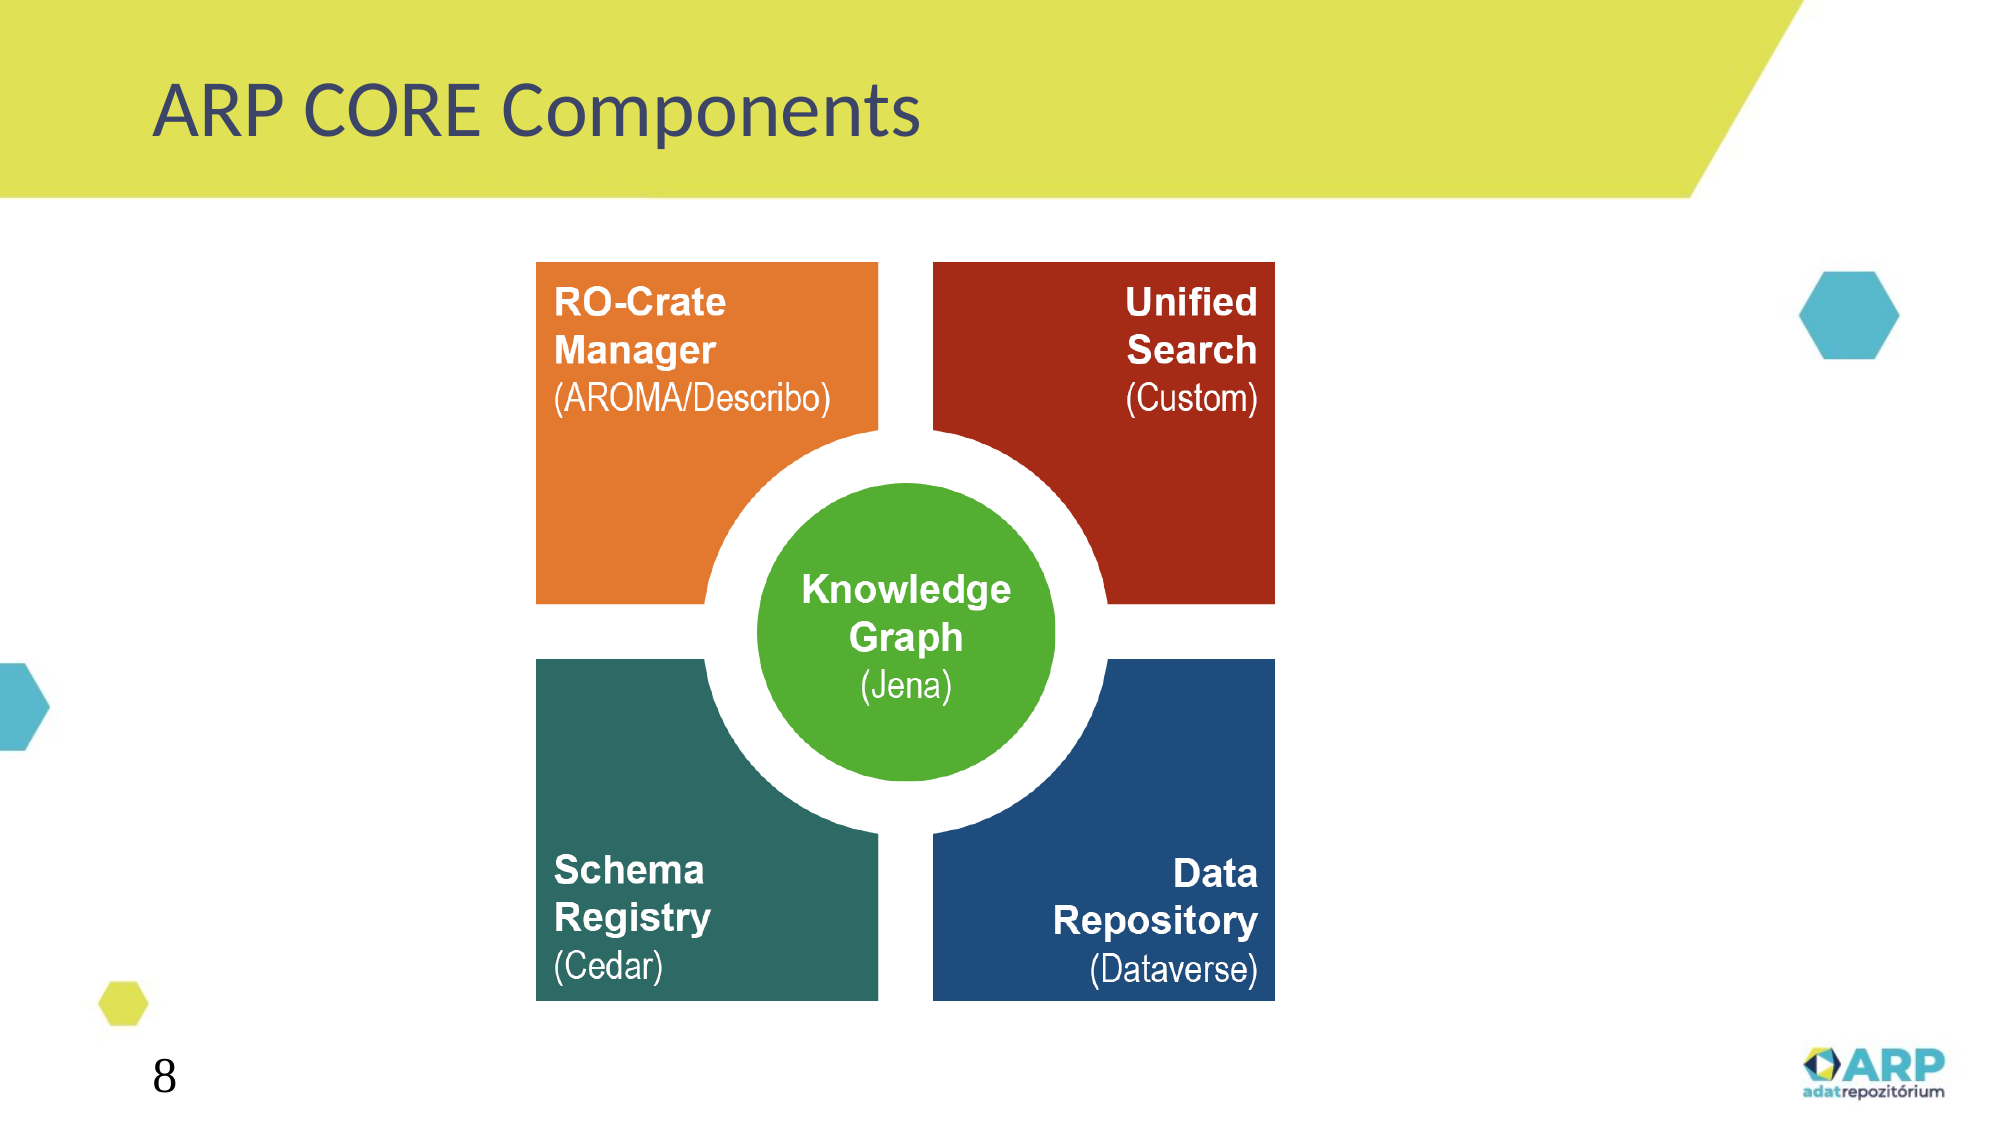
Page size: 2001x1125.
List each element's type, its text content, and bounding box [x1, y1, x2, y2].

picture [0, 0, 2001, 1125]
slide_number 8 [137, 1042, 588, 1103]
text_box ARP CORE Components [137, 0, 1888, 220]
